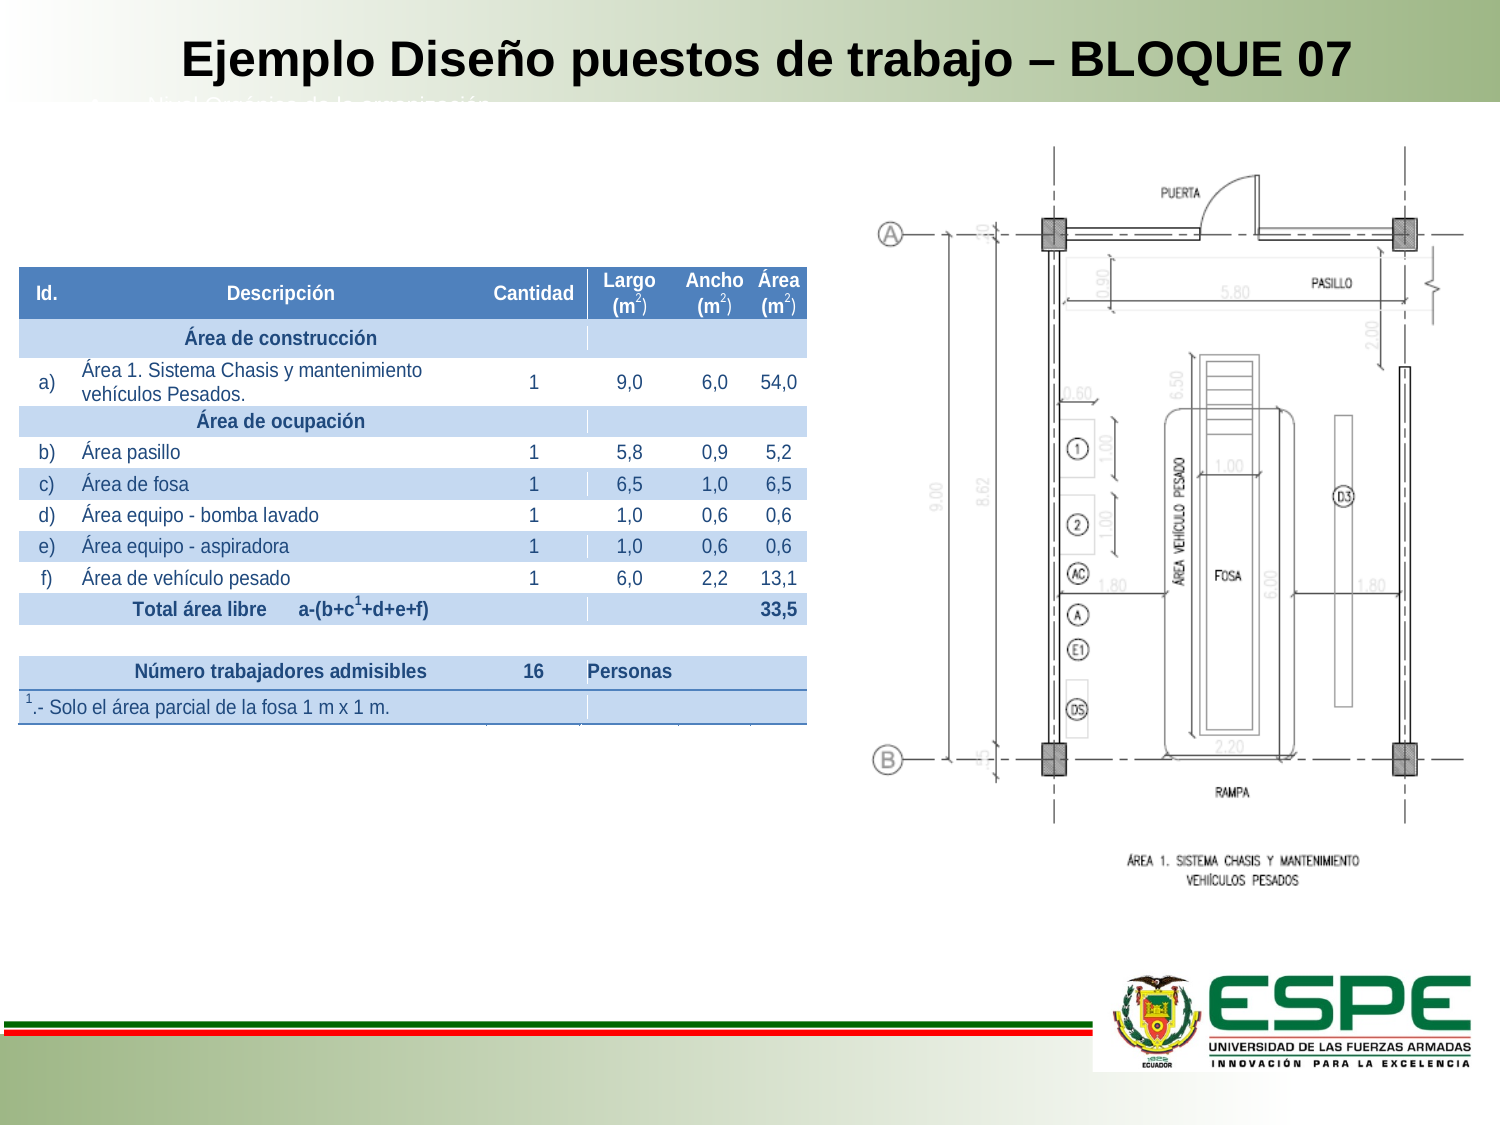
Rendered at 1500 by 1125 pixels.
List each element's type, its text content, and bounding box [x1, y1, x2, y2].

picture [17, 266, 810, 769]
picture [1092, 968, 1495, 1072]
text_box Ejemplo Diseño puestos de trabajo – BLOQUE 07 Nivel Orgánico de la organización I Escalón II Escalón [76, 19, 1459, 126]
picture [832, 144, 1471, 917]
